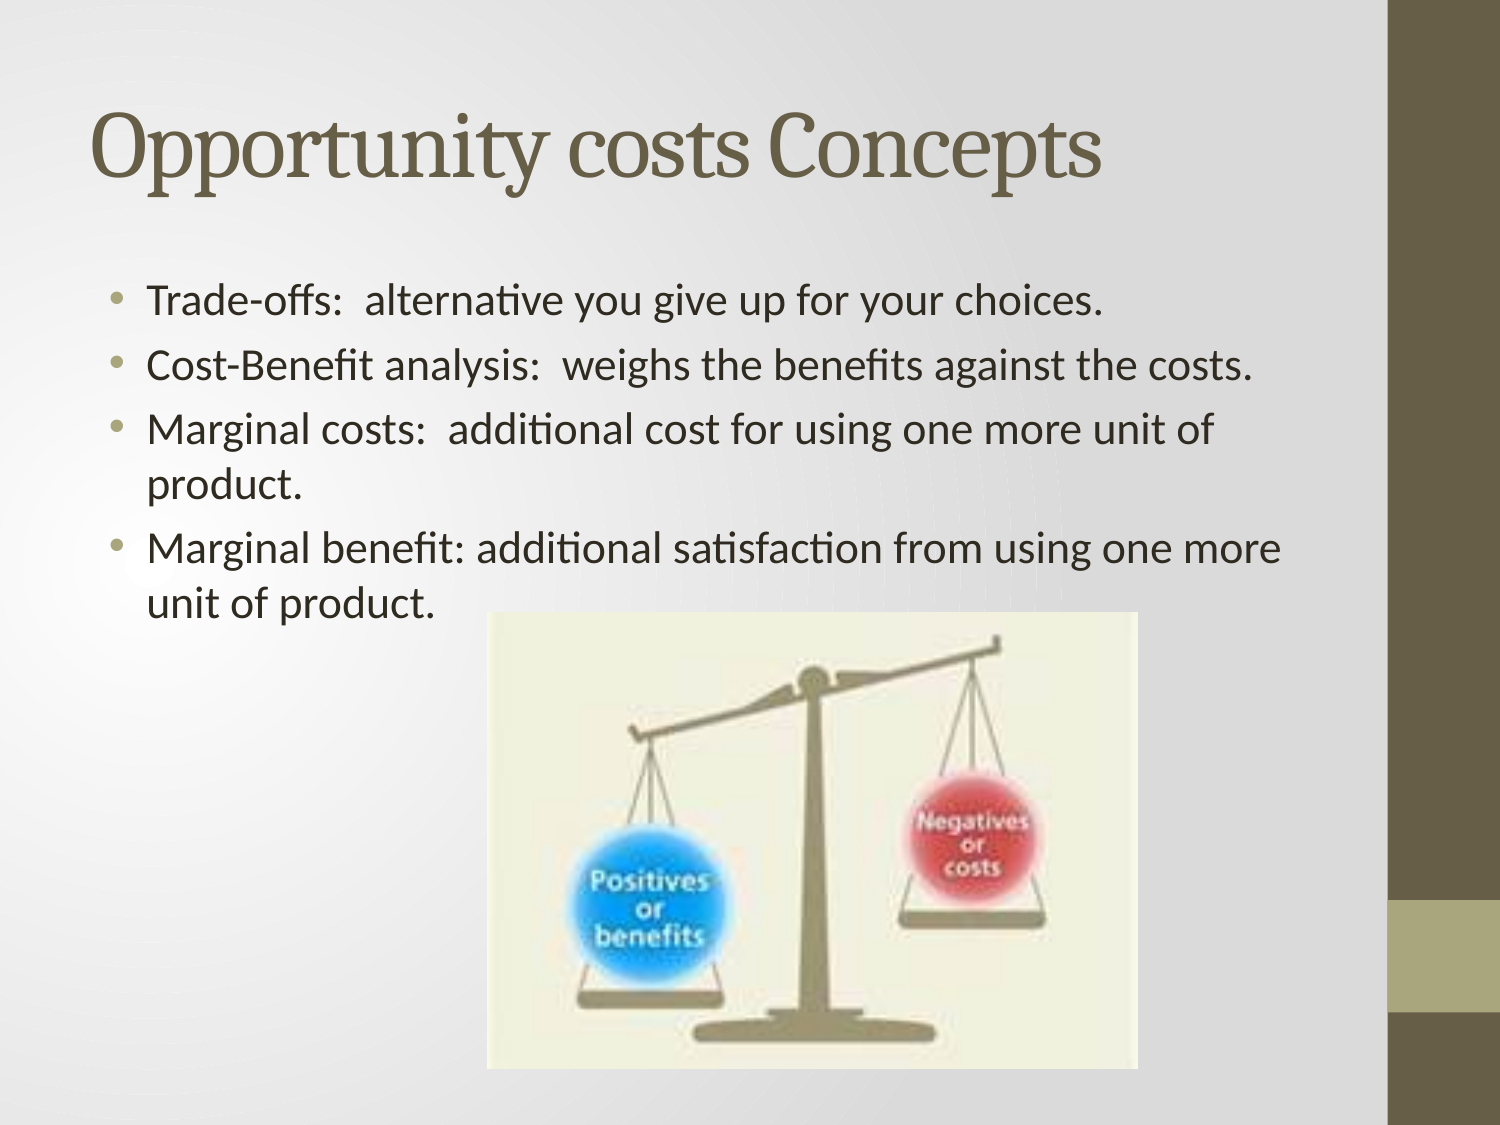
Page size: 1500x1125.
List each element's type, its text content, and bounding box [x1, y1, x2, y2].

list Trade-offs: alternative you give up for your choices. Cost-Benefit analysis: weighs the benefits against the costs. Marginal costs: additional cost for using one more unit of product. Marginal benefit: additional satisfaction from using one more unit of product. [75, 262, 1325, 1050]
title Opportunity costs Concepts [75, 45, 1325, 233]
picture [486, 611, 1138, 1069]
